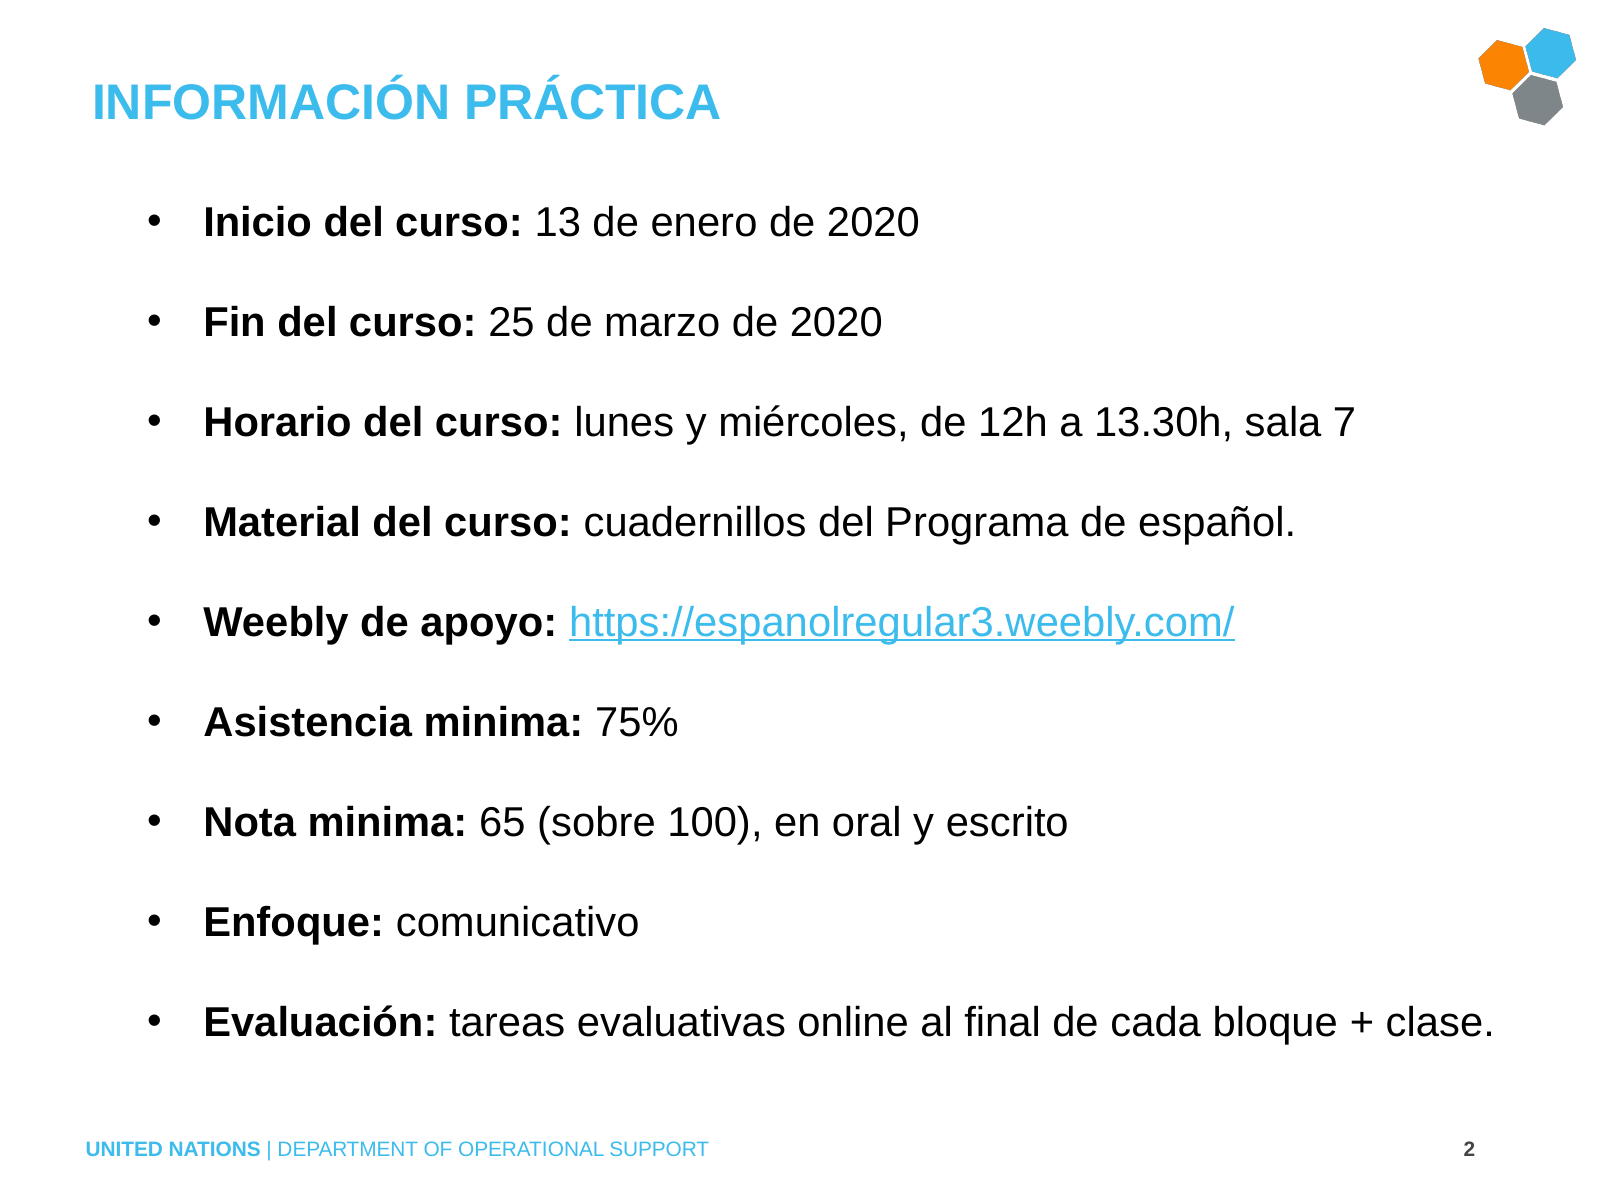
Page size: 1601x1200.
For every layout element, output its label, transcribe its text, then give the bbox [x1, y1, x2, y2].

picture [1464, 17, 1590, 136]
title INFORMACIÓN PRÁCTICA [92, 50, 1105, 138]
text_box Inicio del curso: 13 de enero de 2020 Fin del curso: 25 de marzo de 2020 Horario del curso: lunes y miércoles, de 12h a 13.30h, sala 7 Material del curso: cuadernillos del Programa de español. Weebly de apoyo: https://espanolregular3.weebly.com/ Asistencia minima: 75% Nota minima: 65 (sobre 100), en oral y escrito Enfoque: comunicativo Evaluación: tareas evaluativas online al final de cada bloque + clase. [52, 187, 1549, 1053]
